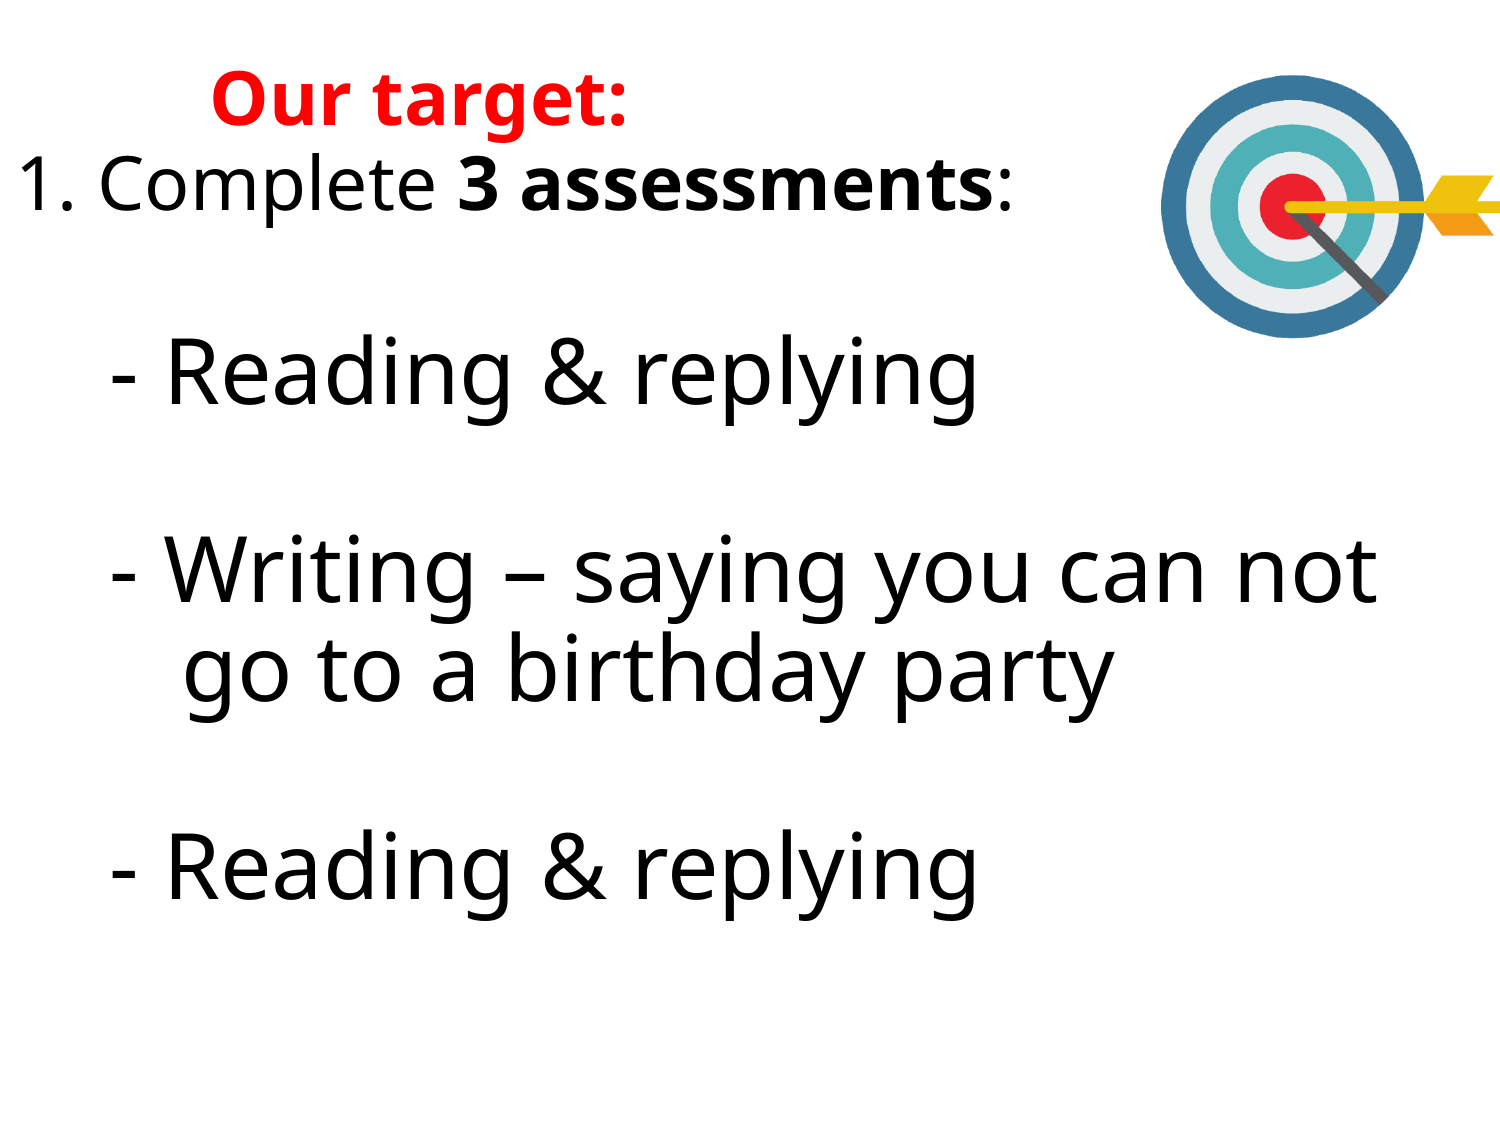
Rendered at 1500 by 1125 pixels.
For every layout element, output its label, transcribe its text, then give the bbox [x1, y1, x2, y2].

picture [1161, 36, 1500, 376]
text_box Our target: [194, 42, 857, 148]
title 1. Complete 3 assessments: - Reading & replying - Writing – saying you can not go to a birthday party - Reading & replying [0, 645, 1465, 1037]
